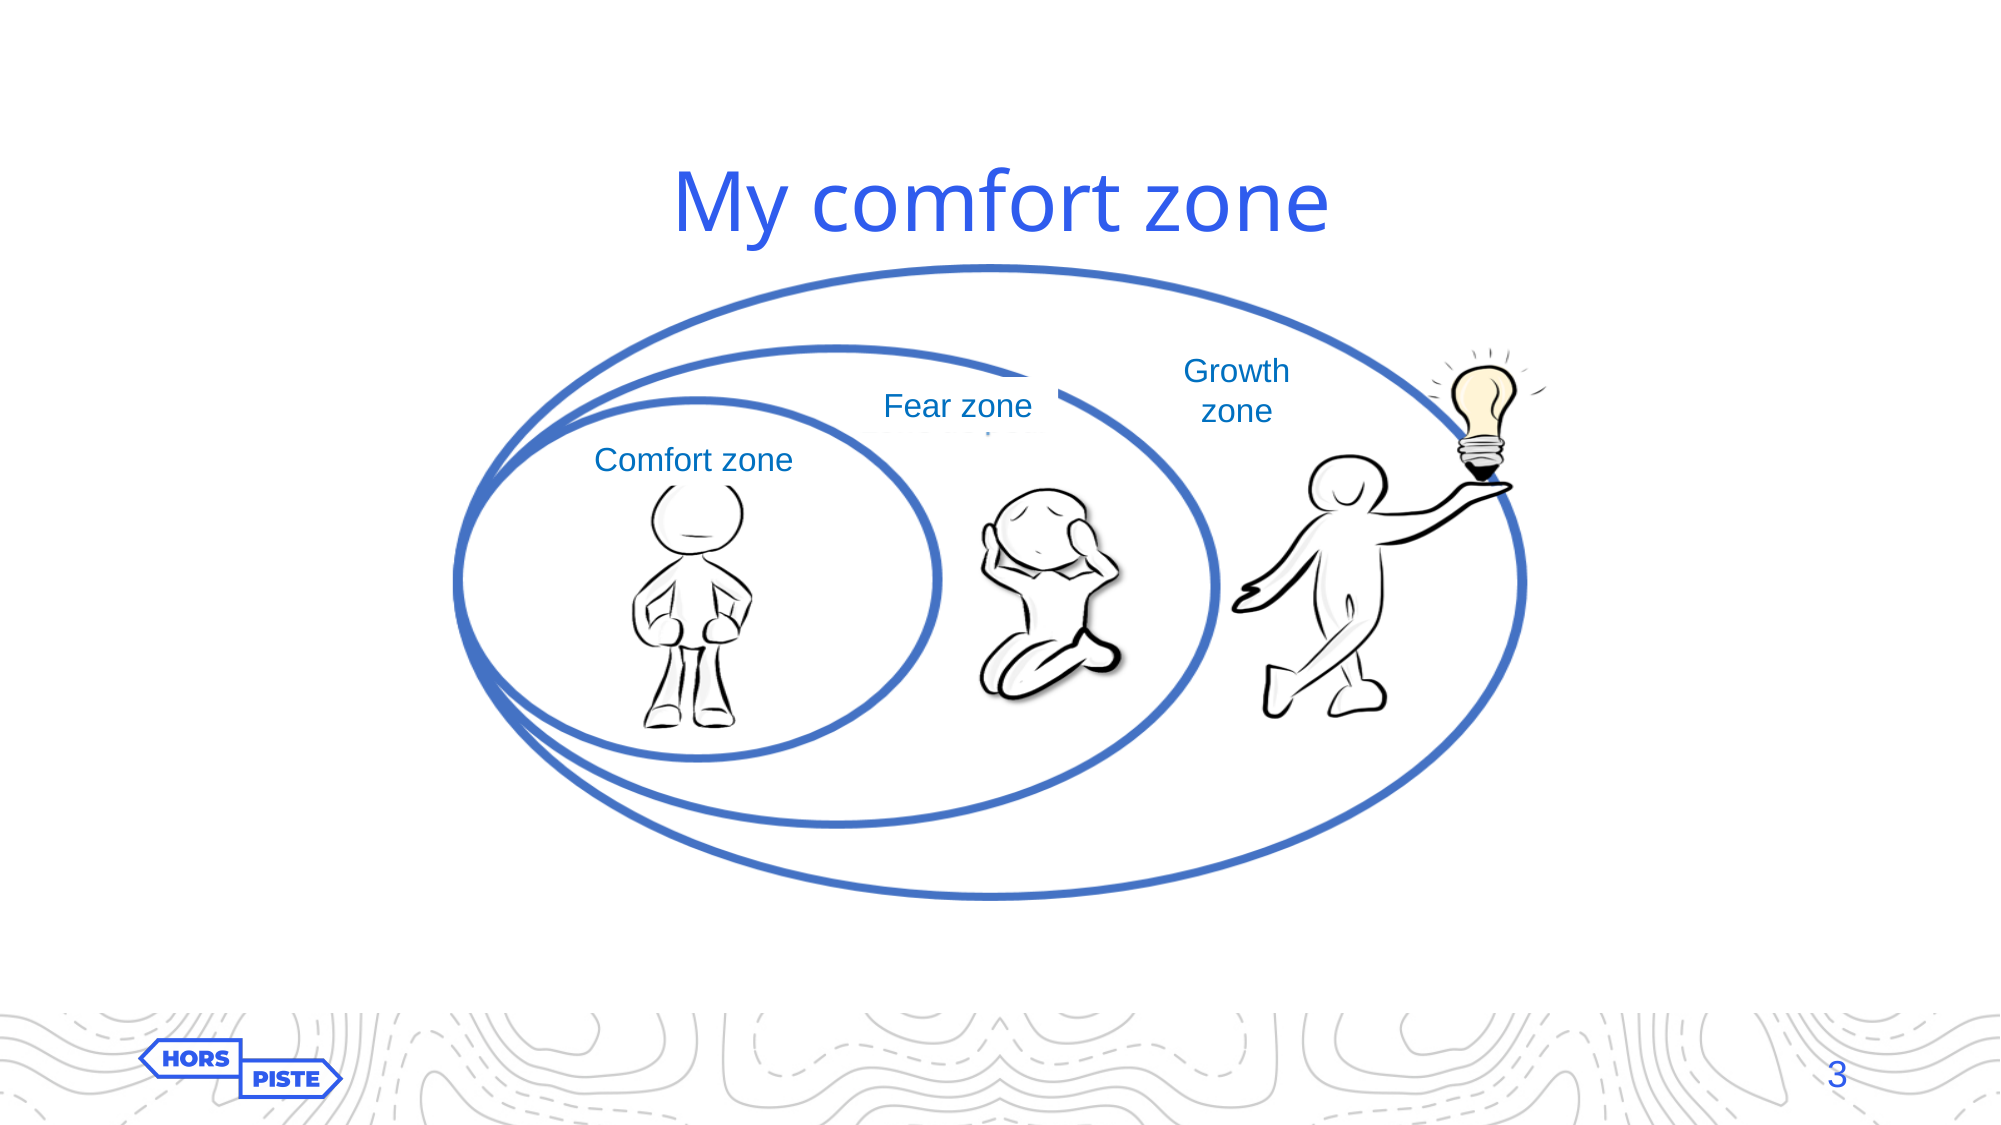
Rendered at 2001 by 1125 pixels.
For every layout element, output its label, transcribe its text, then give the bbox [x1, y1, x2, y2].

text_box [448, 262, 1555, 907]
picture [0, 1012, 2000, 1125]
title My comfort zone [140, 95, 1863, 313]
slide_number 3 [1412, 1042, 1863, 1103]
